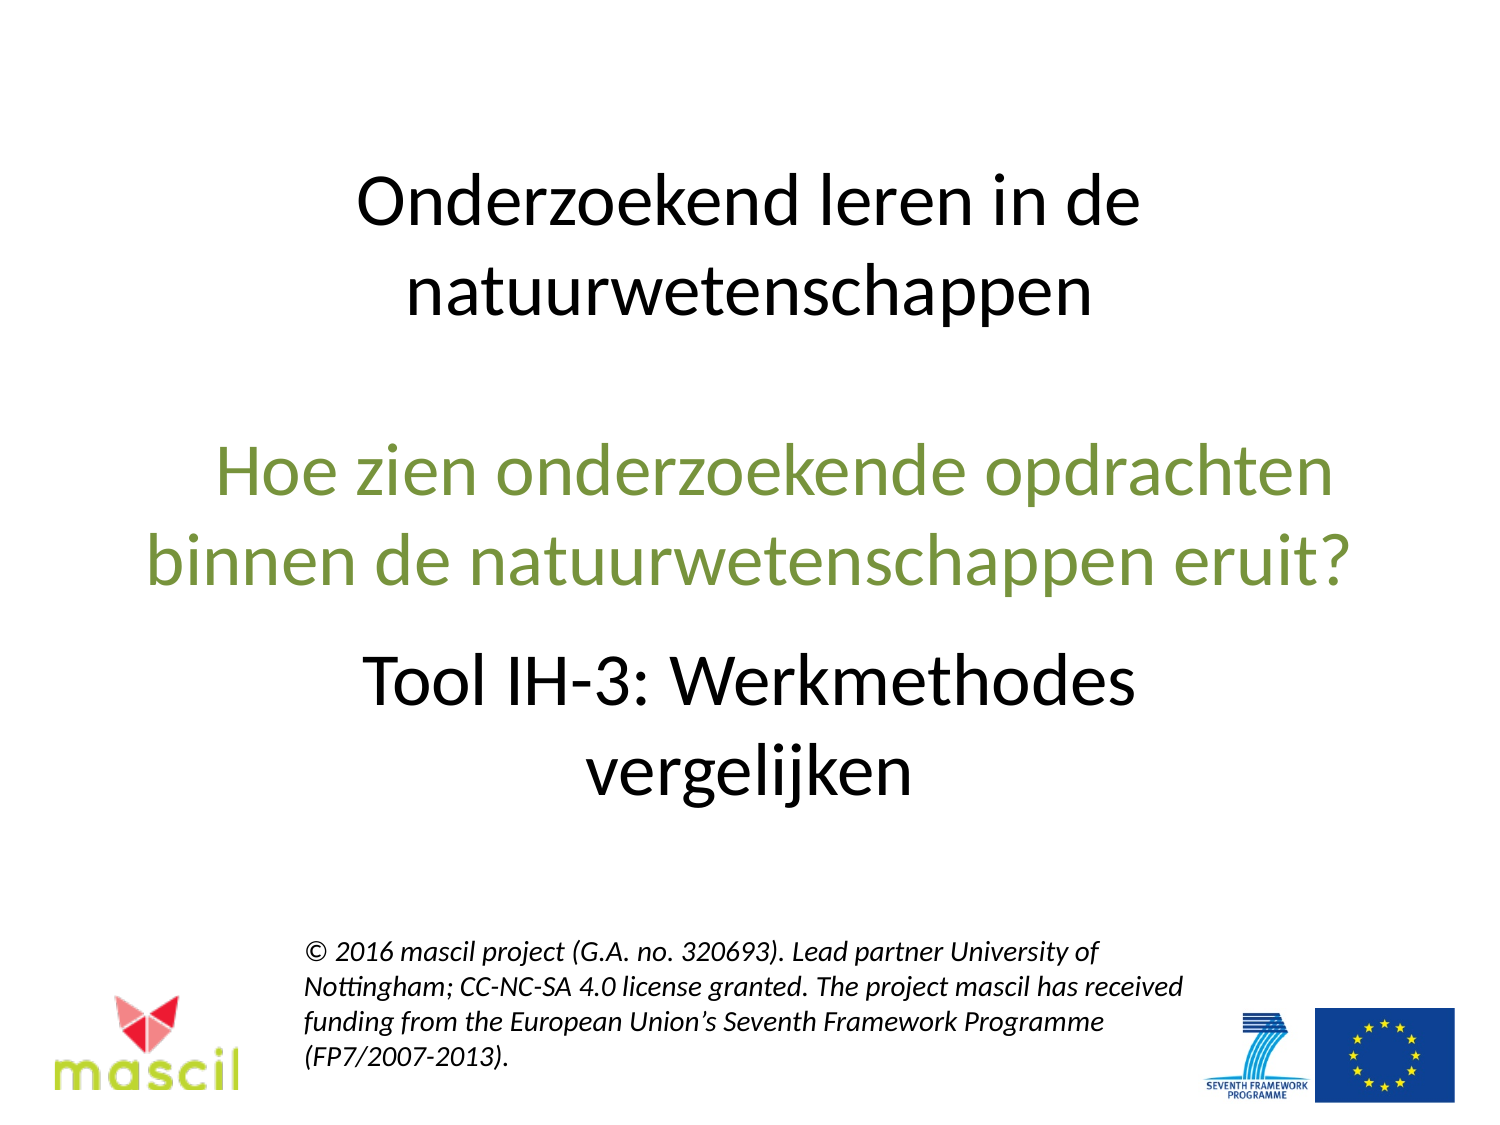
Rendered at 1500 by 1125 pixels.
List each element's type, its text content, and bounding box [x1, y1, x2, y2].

text_box © 2016 mascil project (G.A. no. 320693). Lead partner University of Nottingham; CC-NC-SA 4.0 license granted. The project mascil has received funding from the European Union’s Seventh Framework Programme (FP7/2007-2013). [289, 924, 1211, 1080]
text_box Onderzoekend leren in de natuurwetenschappen Hoe zien onderzoekende opdrachten binnen de natuurwetenschappen eruit? [112, 172, 1388, 668]
text_box Tool IH-3: Werkmethodes vergelijken [224, 622, 1275, 910]
picture [1198, 1008, 1455, 1104]
